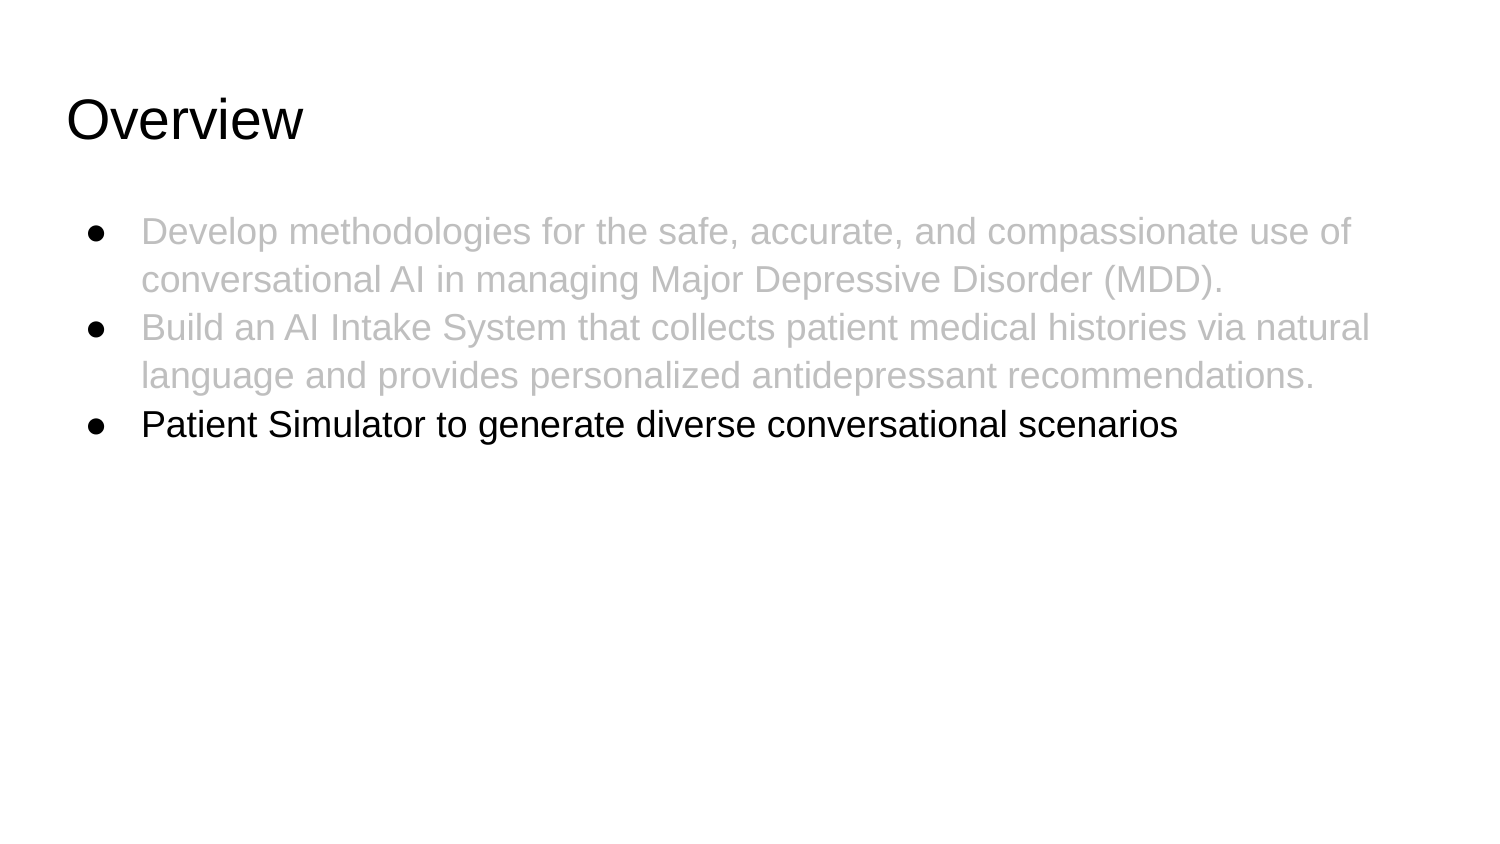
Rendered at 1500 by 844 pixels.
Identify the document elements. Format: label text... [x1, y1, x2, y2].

list Develop methodologies for the safe, accurate, and compassionate use of conversational AI in managing Major Depressive Disorder (MDD). Build an AI Intake System that collects patient medical histories via natural language and provides personalized antidepressant recommendations. Patient Simulator to generate diverse conversational scenarios [51, 189, 1449, 750]
title Overview [51, 72, 1449, 167]
